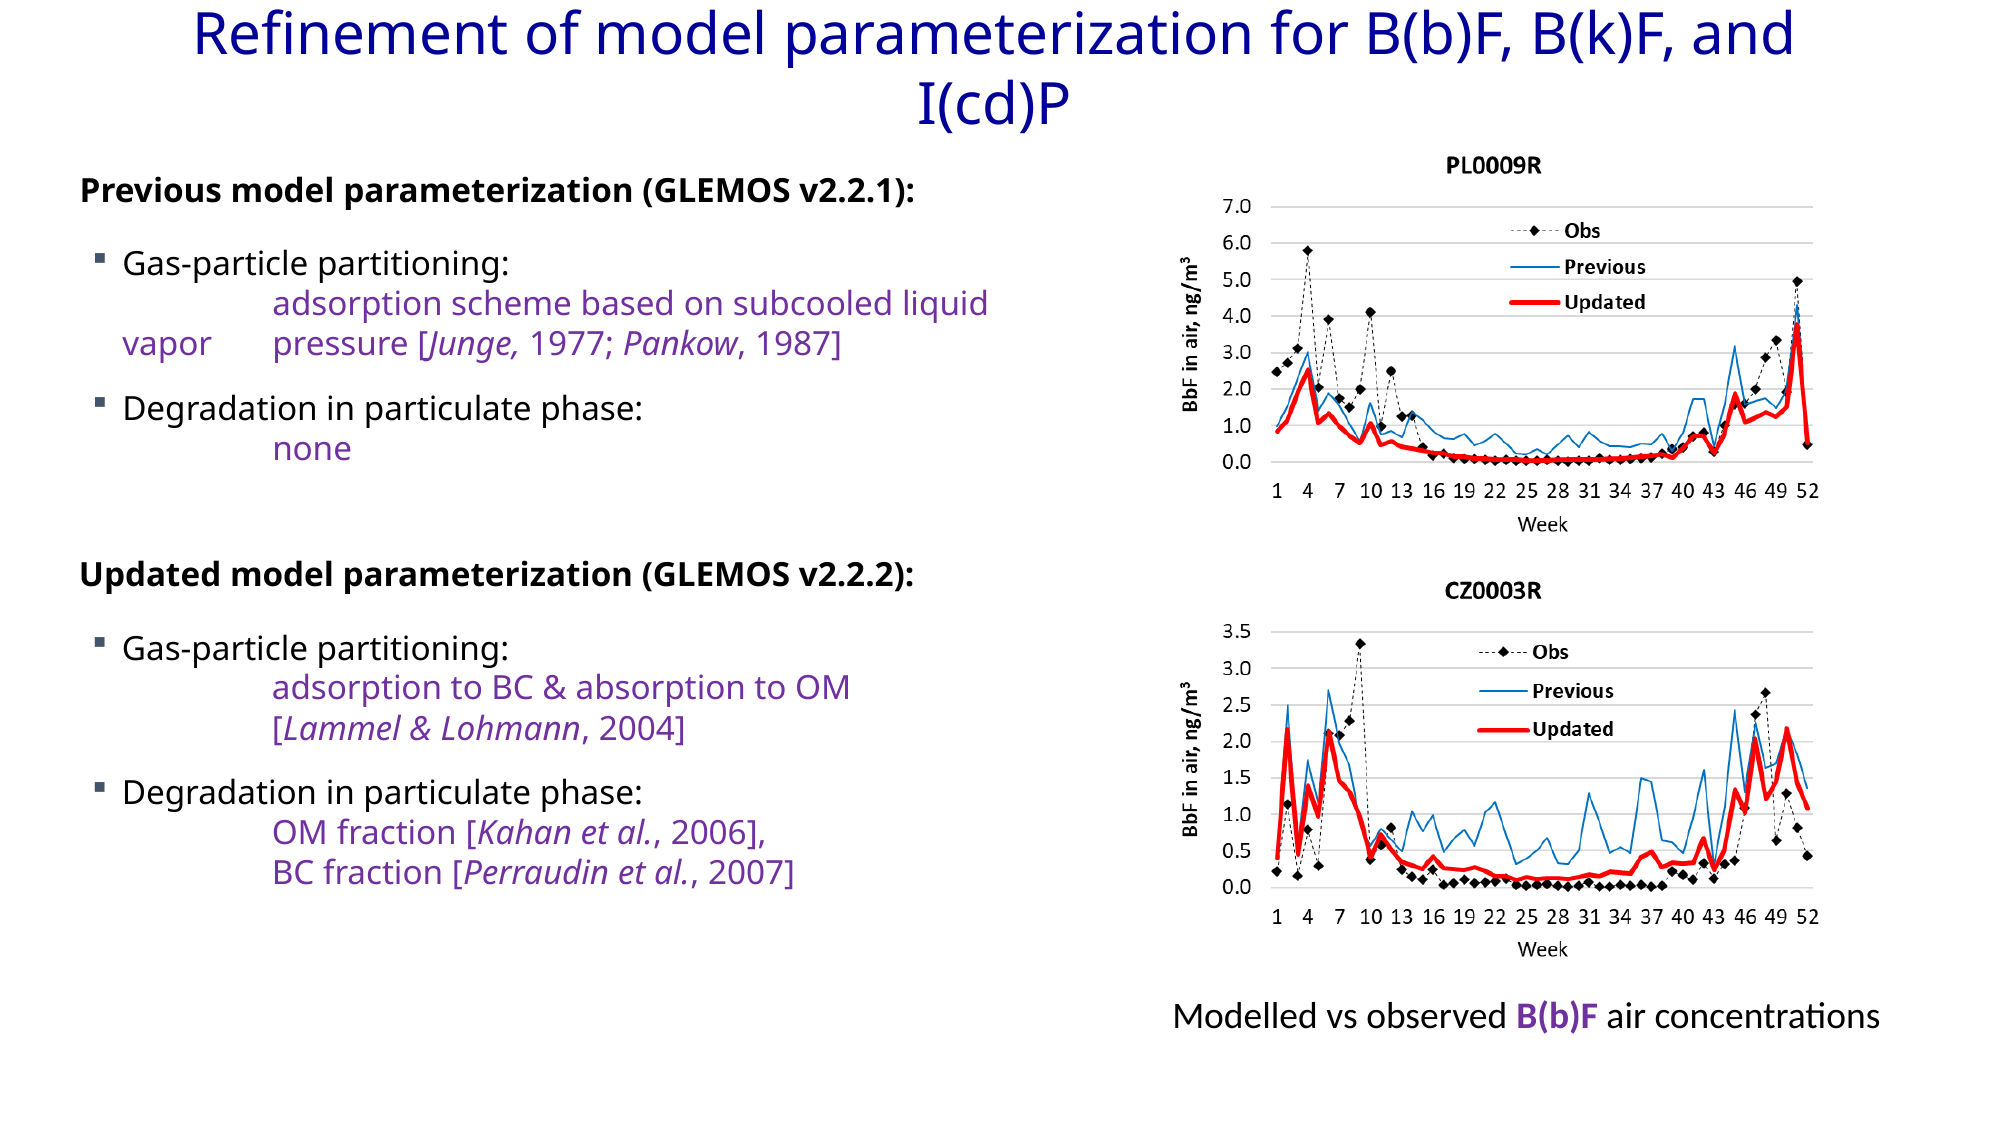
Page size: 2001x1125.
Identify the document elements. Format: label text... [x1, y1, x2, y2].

text_box Updated model parameterization (GLEMOS v2.2.2): [64, 545, 1104, 601]
picture [1153, 133, 1833, 541]
text_box Refinement of model parameterization for B(b)F, B(k)F, and I(cd)P [96, 15, 1893, 117]
picture [1153, 558, 1833, 966]
text_box Previous model parameterization (GLEMOS v2.2.1): [64, 161, 1105, 217]
text_box Gas-particle partitioning: adsorption scheme based on subcooled liquid vapor pressure [Junge, 1977; Pankow, 1987] Degradation in particulate phase: none [77, 235, 1049, 475]
text_box Gas-particle partitioning: adsorption to BC & absorption to OM [Lammel & Lohmann, 2004] Degradation in particulate phase: OM fraction [Kahan et al., 2006], BC fraction [Perraudin et al., 2007] [77, 619, 940, 899]
text_box Modelled vs observed B(b)F air concentrations [1157, 983, 1896, 1044]
